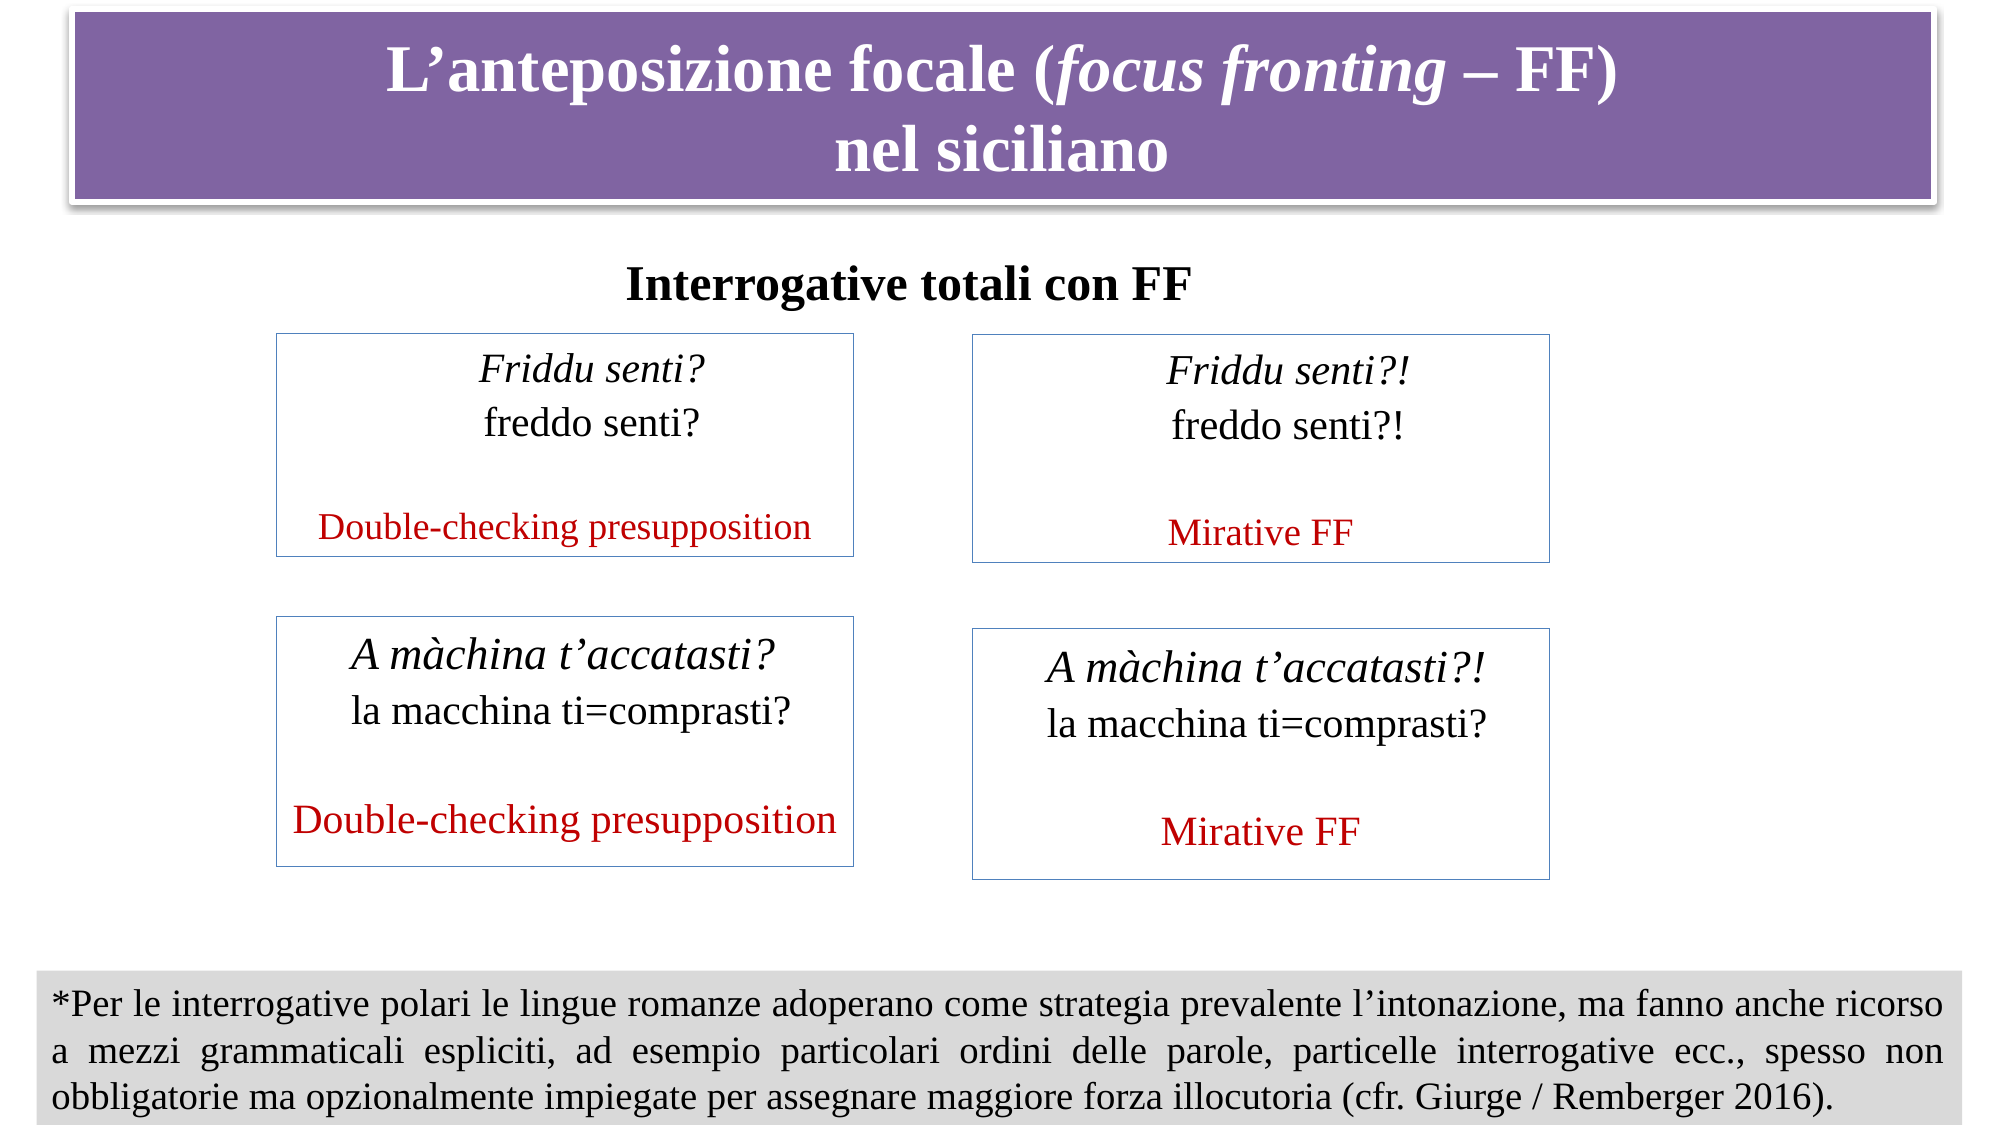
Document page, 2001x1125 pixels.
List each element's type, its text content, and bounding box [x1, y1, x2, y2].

title L’anteposizione focale (focus fronting – FF) nel siciliano [69, 6, 1937, 205]
text_box Friddu senti?! freddo senti?! Mirative FF [972, 334, 1550, 563]
text_box A màchina t’accatasti?! la macchina ti=comprasti? Mirative FF [972, 628, 1550, 880]
text_box *Per le interrogative polari le lingue romanze adoperano come strategia prevalente l’intonazione, ma fanno anche ricorso a mezzi grammaticali espliciti, ad esempio particolari ordini delle parole, particelle interrogative ecc., spesso non obbligatorie ma opzionalmente impiegate per assegnare maggiore forza illocutoria (cfr. Giurge / Remberger 2016). [36, 970, 1963, 1125]
text_box A màchina t’accatasti? la macchina ti=comprasti? Double-checking presupposition [276, 616, 854, 867]
text_box Friddu senti? freddo senti? Double-checking presupposition [276, 333, 854, 557]
text_box Interrogative totali con FF [409, 243, 1410, 319]
